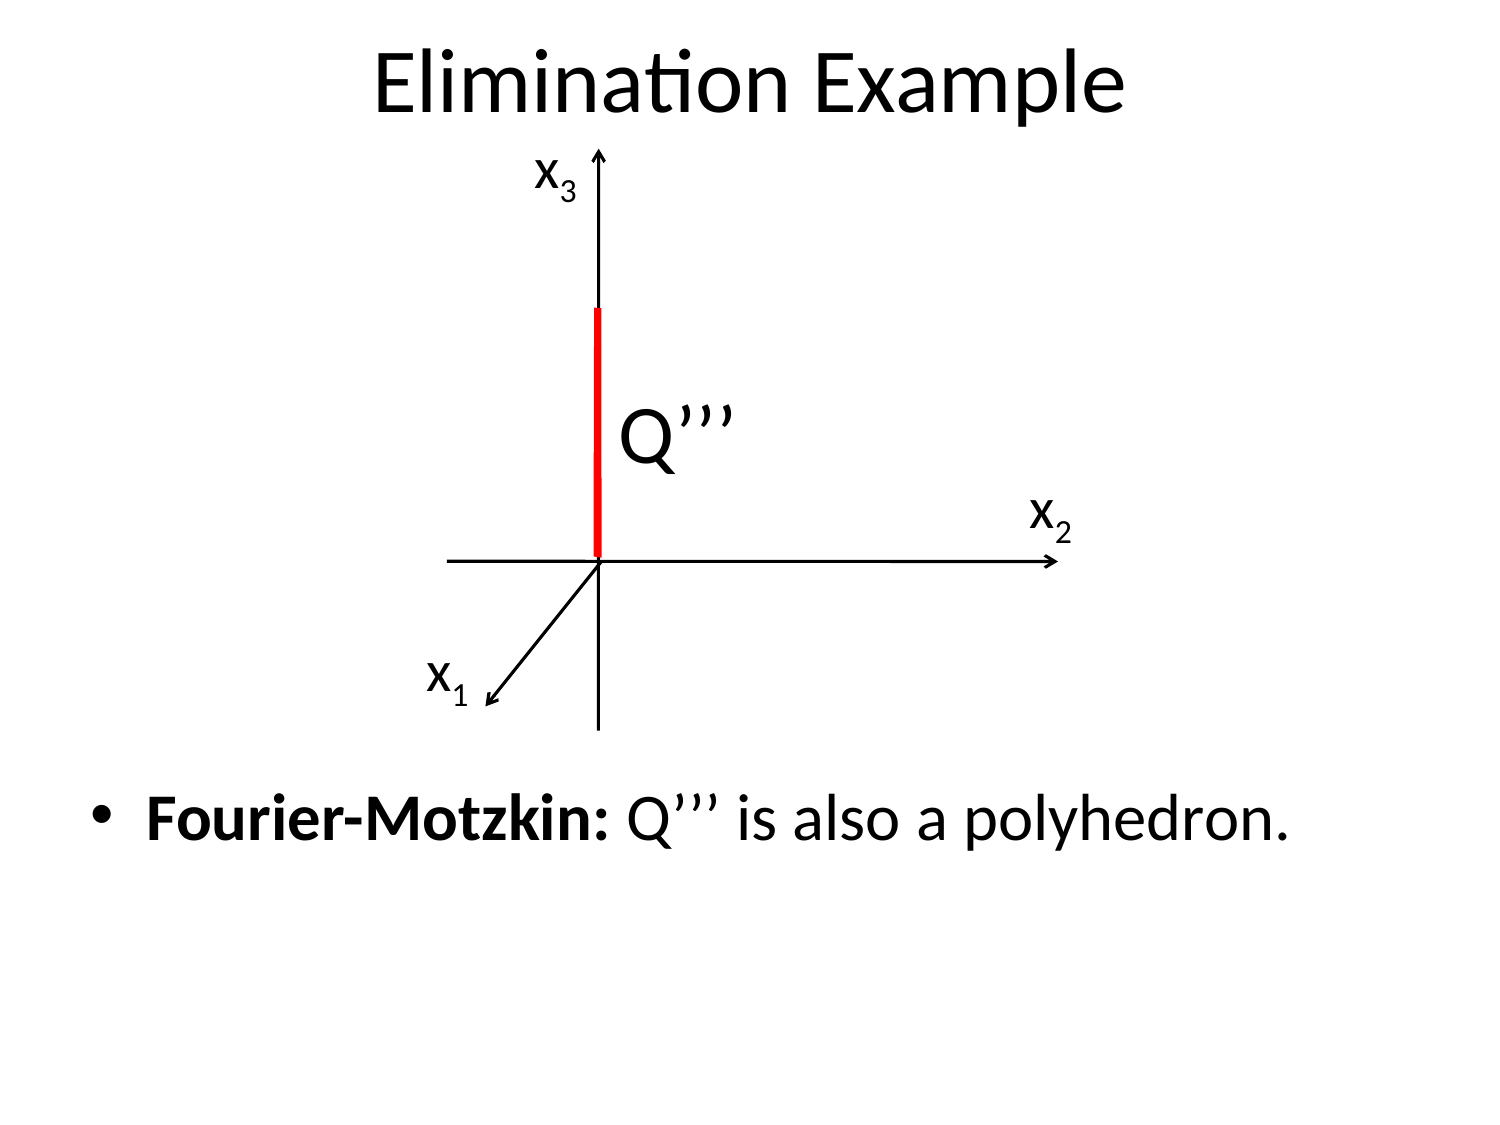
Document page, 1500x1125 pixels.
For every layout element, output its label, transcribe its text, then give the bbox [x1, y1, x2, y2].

text_box [593, 306, 603, 437]
text_box x3 [519, 122, 592, 217]
text_box x2 [1014, 462, 1087, 558]
list Fourier-Motzkin: Q’’’ is also a polyhedron. [75, 766, 1455, 1041]
text_box [592, 447, 603, 559]
title Elimination Example [75, 0, 1425, 152]
text_box Q’’’ [604, 447, 753, 488]
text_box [470, 575, 617, 693]
text_box x1 [411, 625, 484, 721]
text_box Q’’’ [604, 372, 753, 437]
